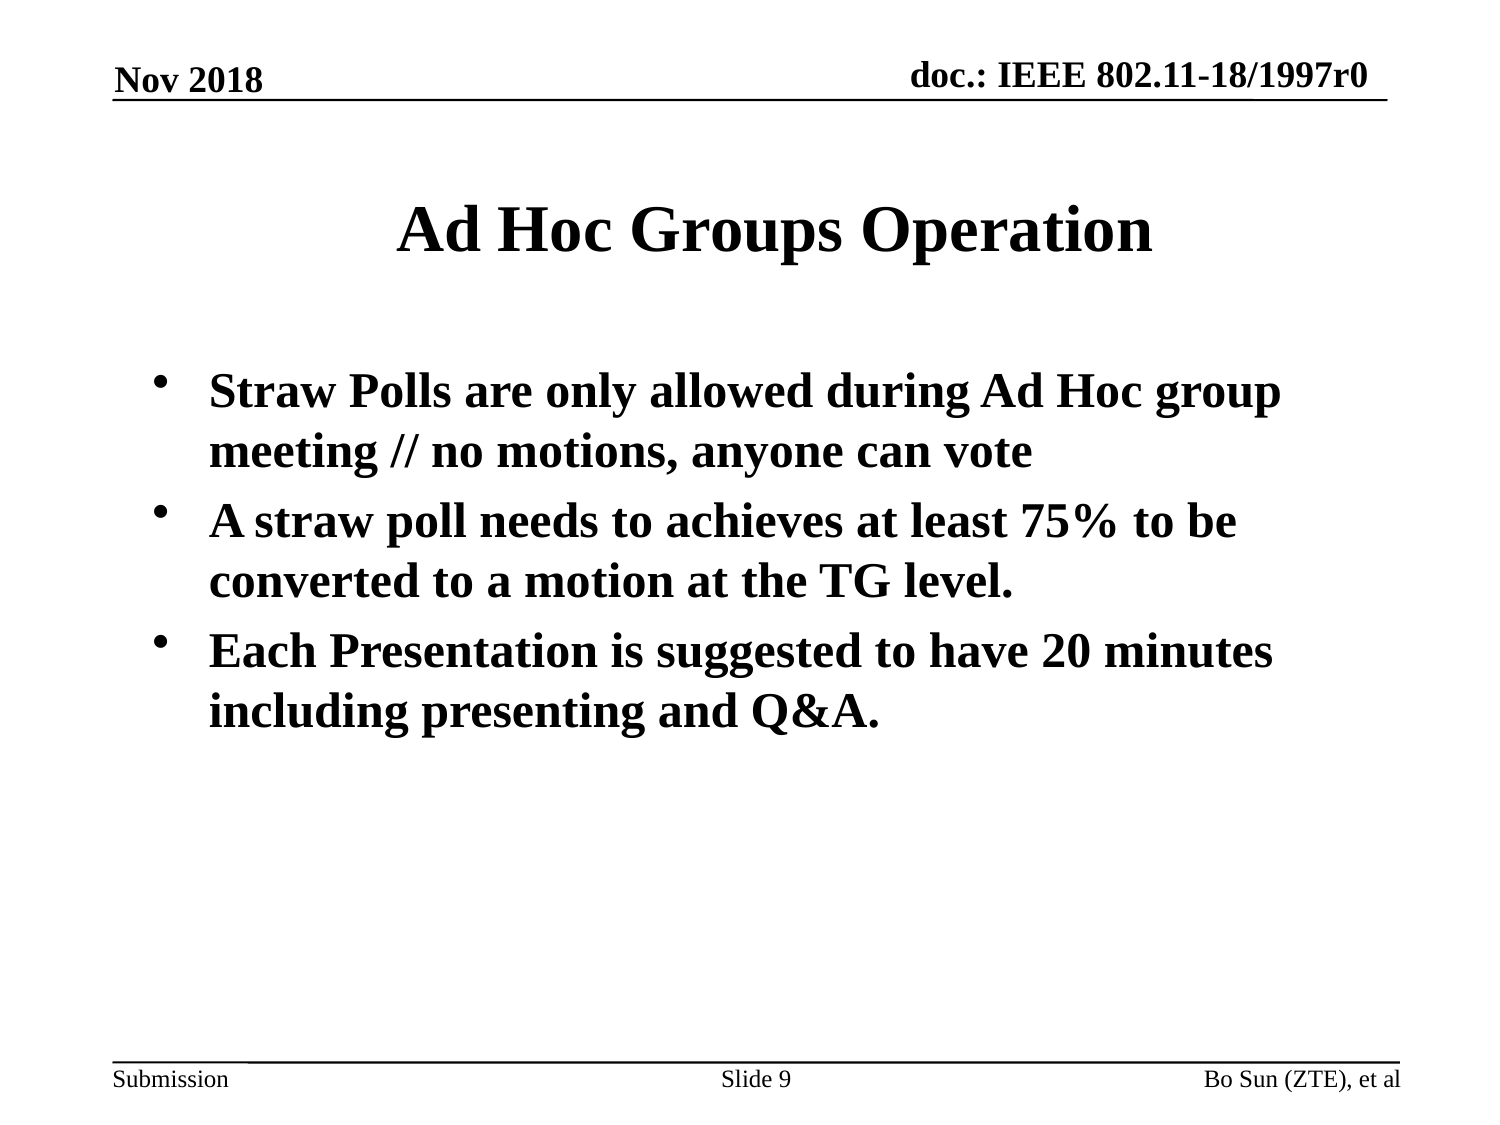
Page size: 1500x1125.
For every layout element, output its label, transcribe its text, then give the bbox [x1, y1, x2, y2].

text_box Straw Polls are only allowed during Ad Hoc group meeting // no motions, anyone can vote A straw poll needs to achieves at least 75% to be converted to a motion at the TG level. Each Presentation is suggested to have 20 minutes including presenting and Q&A. [137, 349, 1413, 1025]
slide_number Slide 9 [712, 1061, 800, 1093]
footer Bo Sun (ZTE), et al [1200, 1061, 1402, 1093]
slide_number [114, 54, 265, 101]
text_box Ad Hoc Groups Operation [137, 137, 1413, 313]
